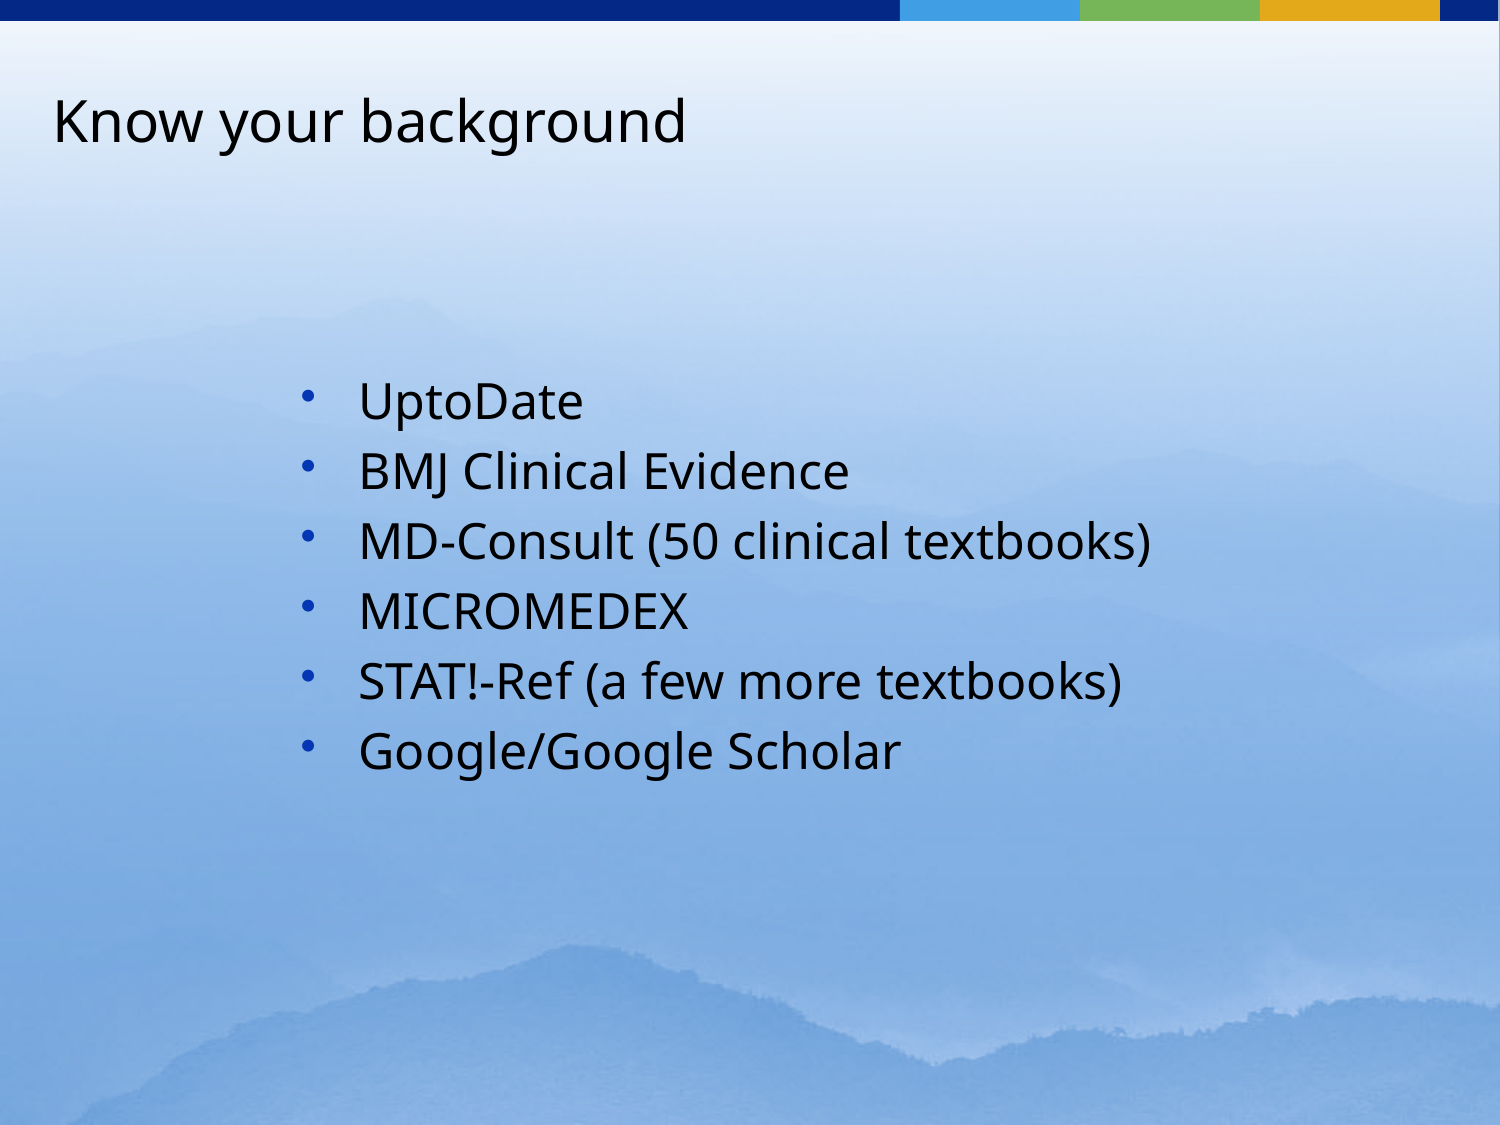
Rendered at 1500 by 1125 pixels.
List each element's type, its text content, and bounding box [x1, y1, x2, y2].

text_box UptoDate BMJ Clinical Evidence MD-Consult (50 clinical textbooks) MICROMEDEX STAT!-Ref (a few more textbooks) Google/Google Scholar [287, 362, 1313, 850]
text_box Know your background [37, 24, 900, 213]
